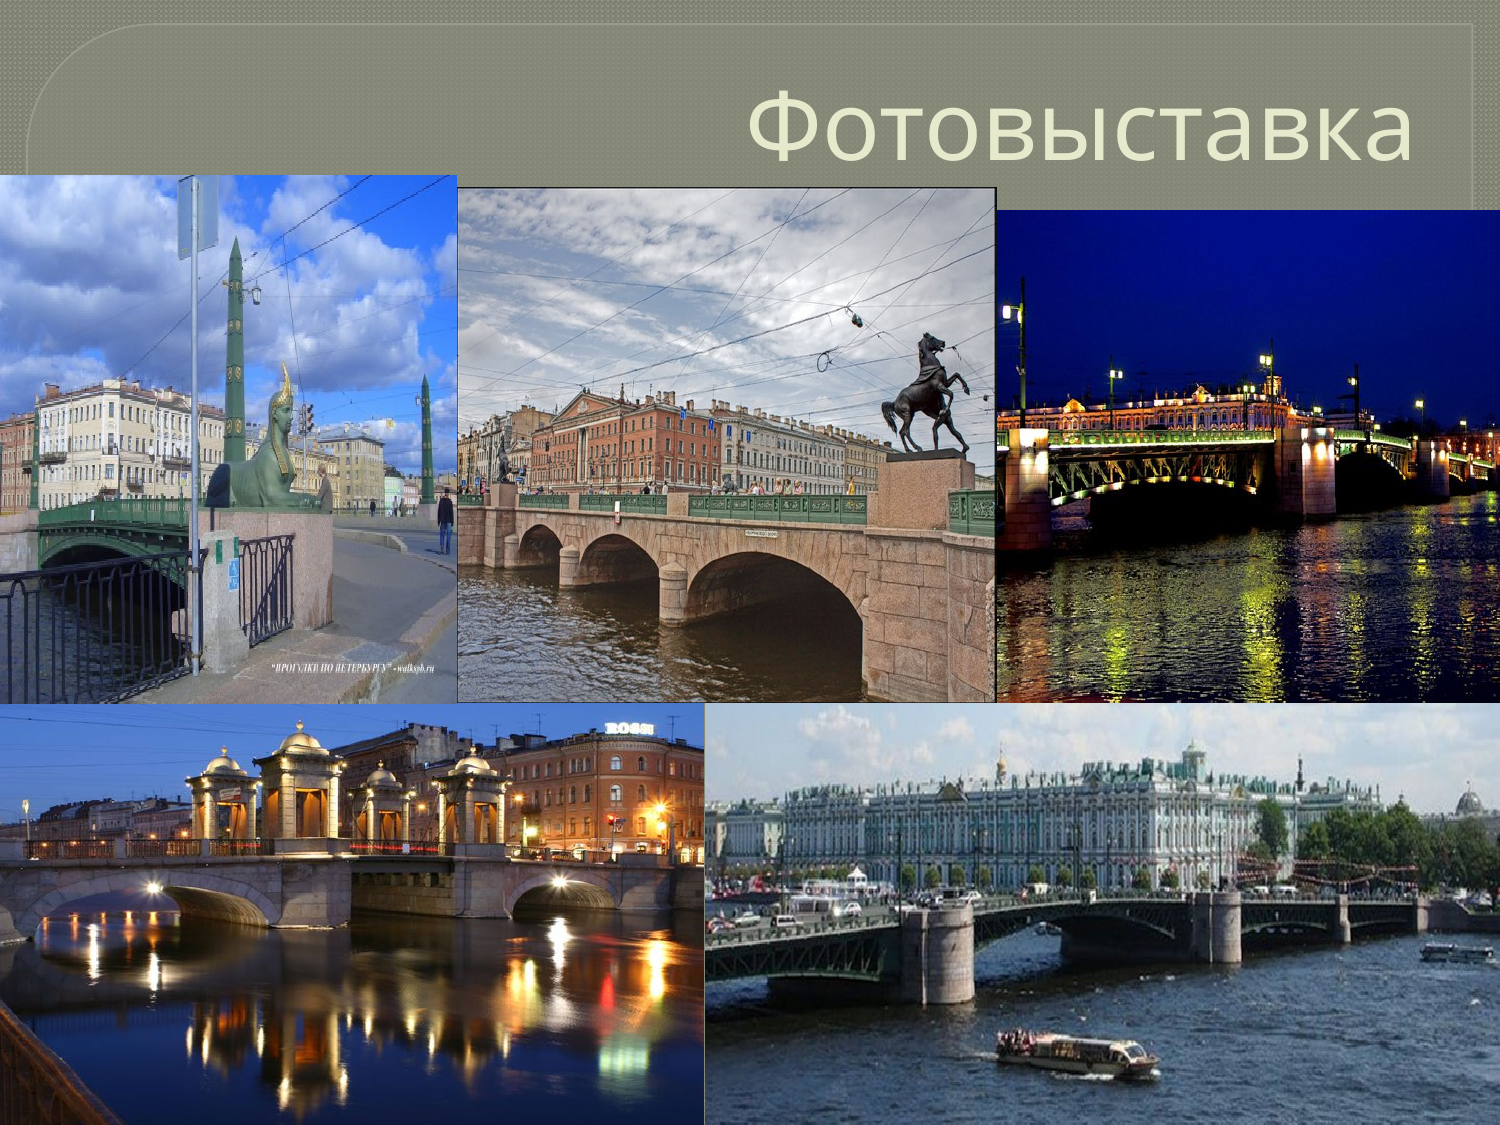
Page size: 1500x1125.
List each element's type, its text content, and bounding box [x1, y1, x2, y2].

picture [0, 175, 1500, 1125]
title Фотовыставка [82, 46, 1432, 188]
